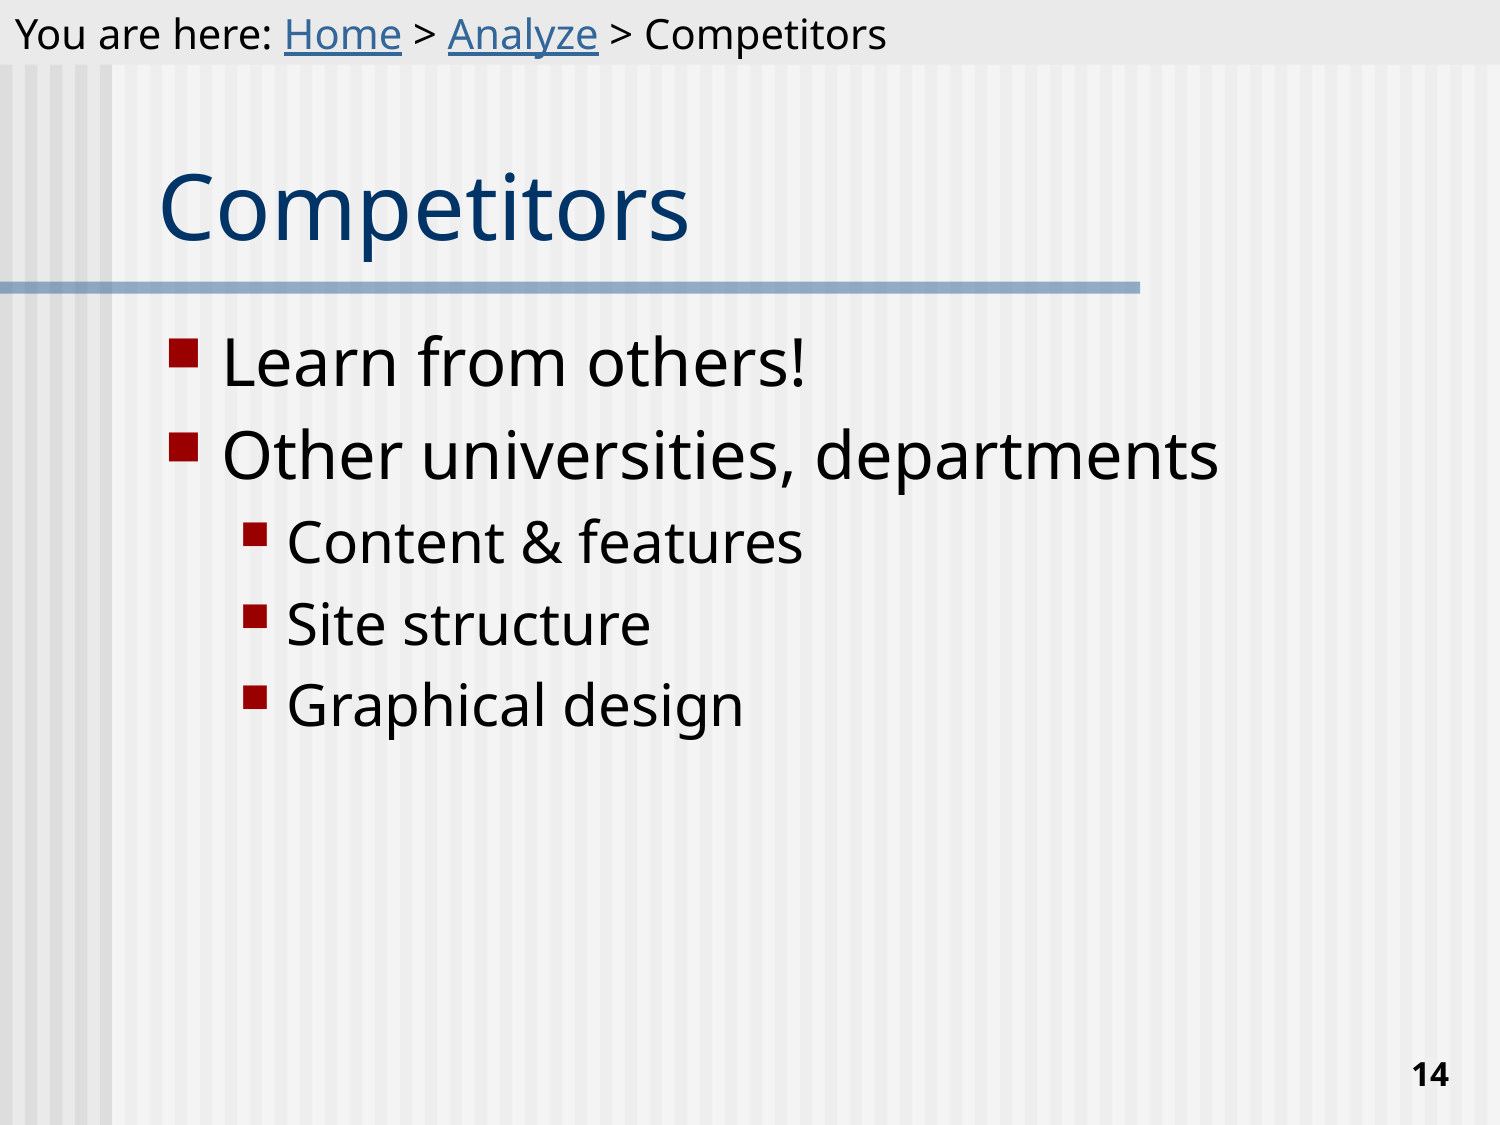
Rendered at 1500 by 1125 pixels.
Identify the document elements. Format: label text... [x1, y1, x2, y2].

slide_number 14 [1151, 1031, 1465, 1107]
list Learn from others! Other universities, departments Content & features Site structure Graphical design [149, 312, 1481, 1000]
text_box You are here: Home > Analyze > Competitors [0, 0, 1500, 65]
title Competitors [142, 141, 1482, 267]
